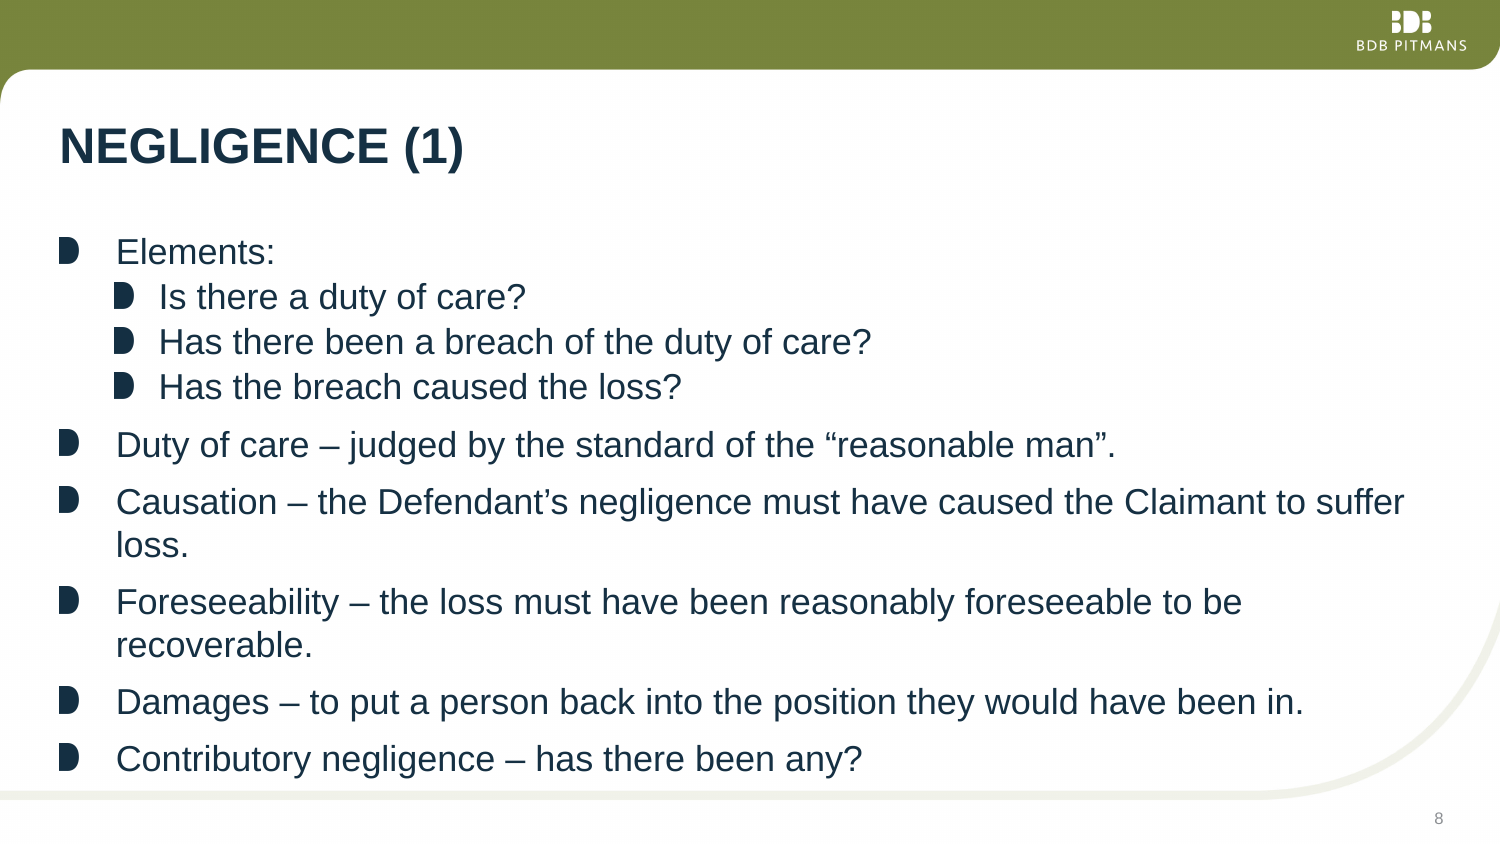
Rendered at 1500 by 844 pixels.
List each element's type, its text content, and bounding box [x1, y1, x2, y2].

slide_number 8 [1399, 803, 1459, 833]
picture [0, 0, 1500, 844]
title Negligence (1) [44, 88, 1462, 200]
list Elements: Is there a duty of care? Has there been a breach of the duty of care? Has the breach caused the loss? Duty of care – judged by the standard of the “reasonable man”. Causation – the Defendant’s negligence must have caused the Claimant to suffer loss. Foreseeability – the loss must have been reasonably foreseeable to be recoverable. Damages – to put a person back into the position they would have been in. Contributory negligence – has there been any? [44, 221, 1462, 789]
